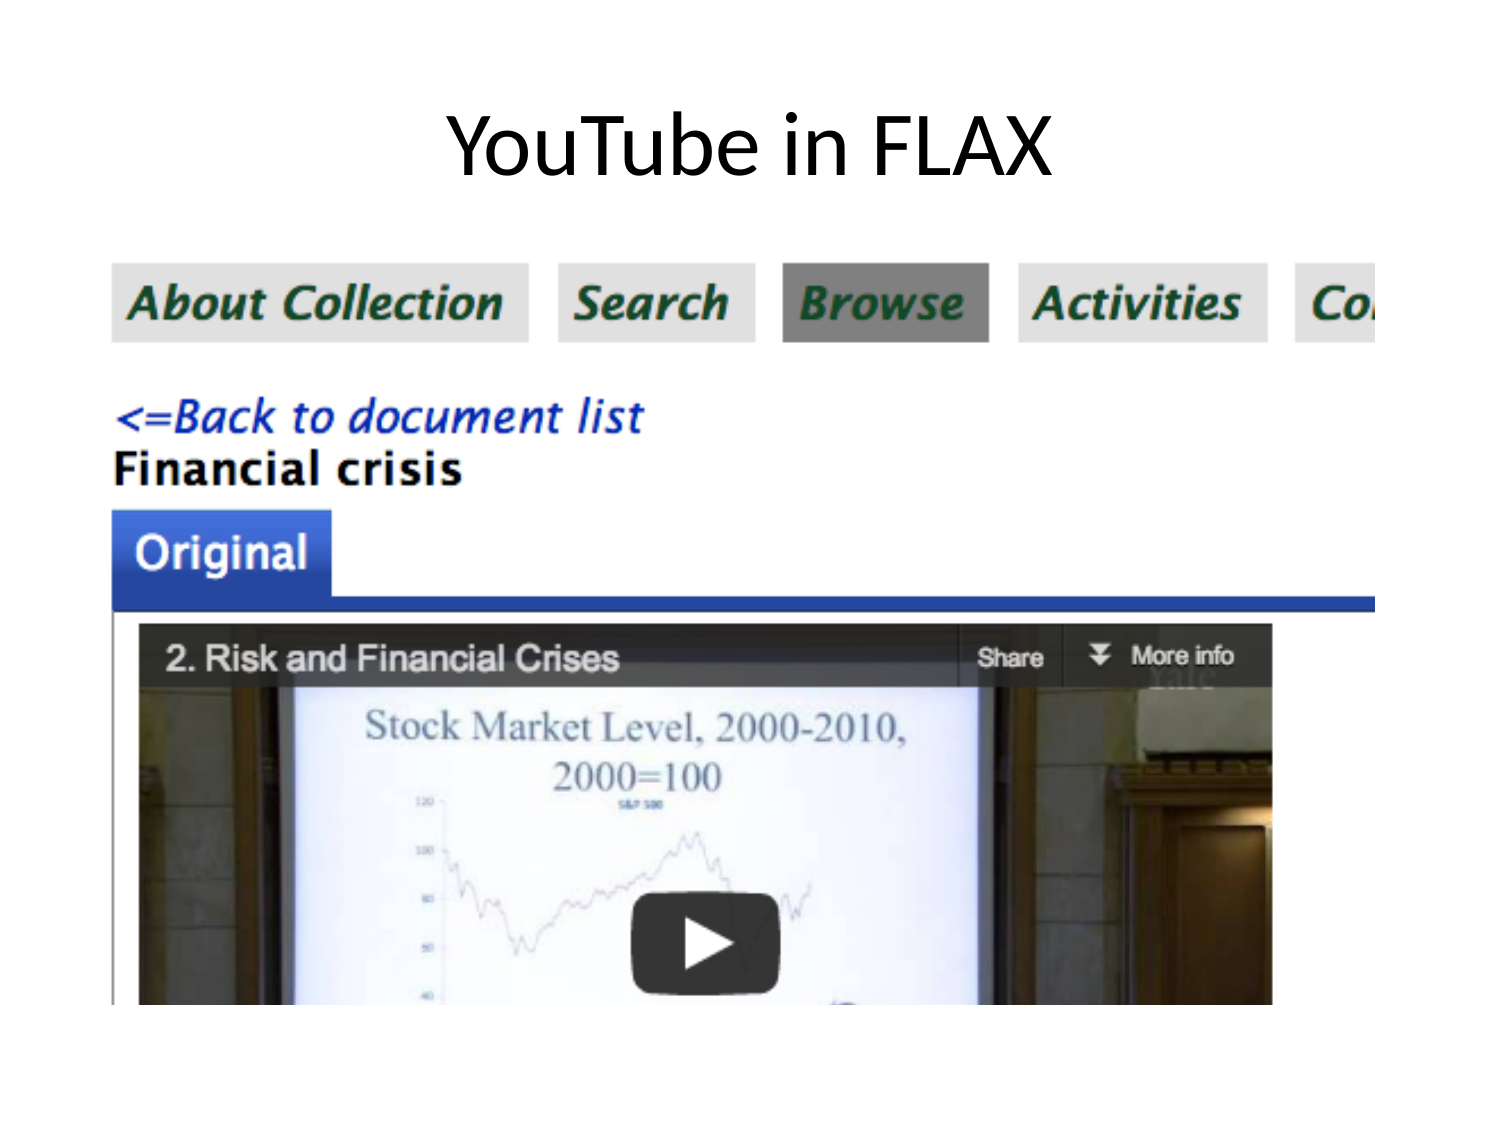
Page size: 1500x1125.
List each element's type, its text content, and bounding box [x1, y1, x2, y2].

title YouTube in FLAX [75, 45, 1425, 233]
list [74, 262, 1426, 1006]
